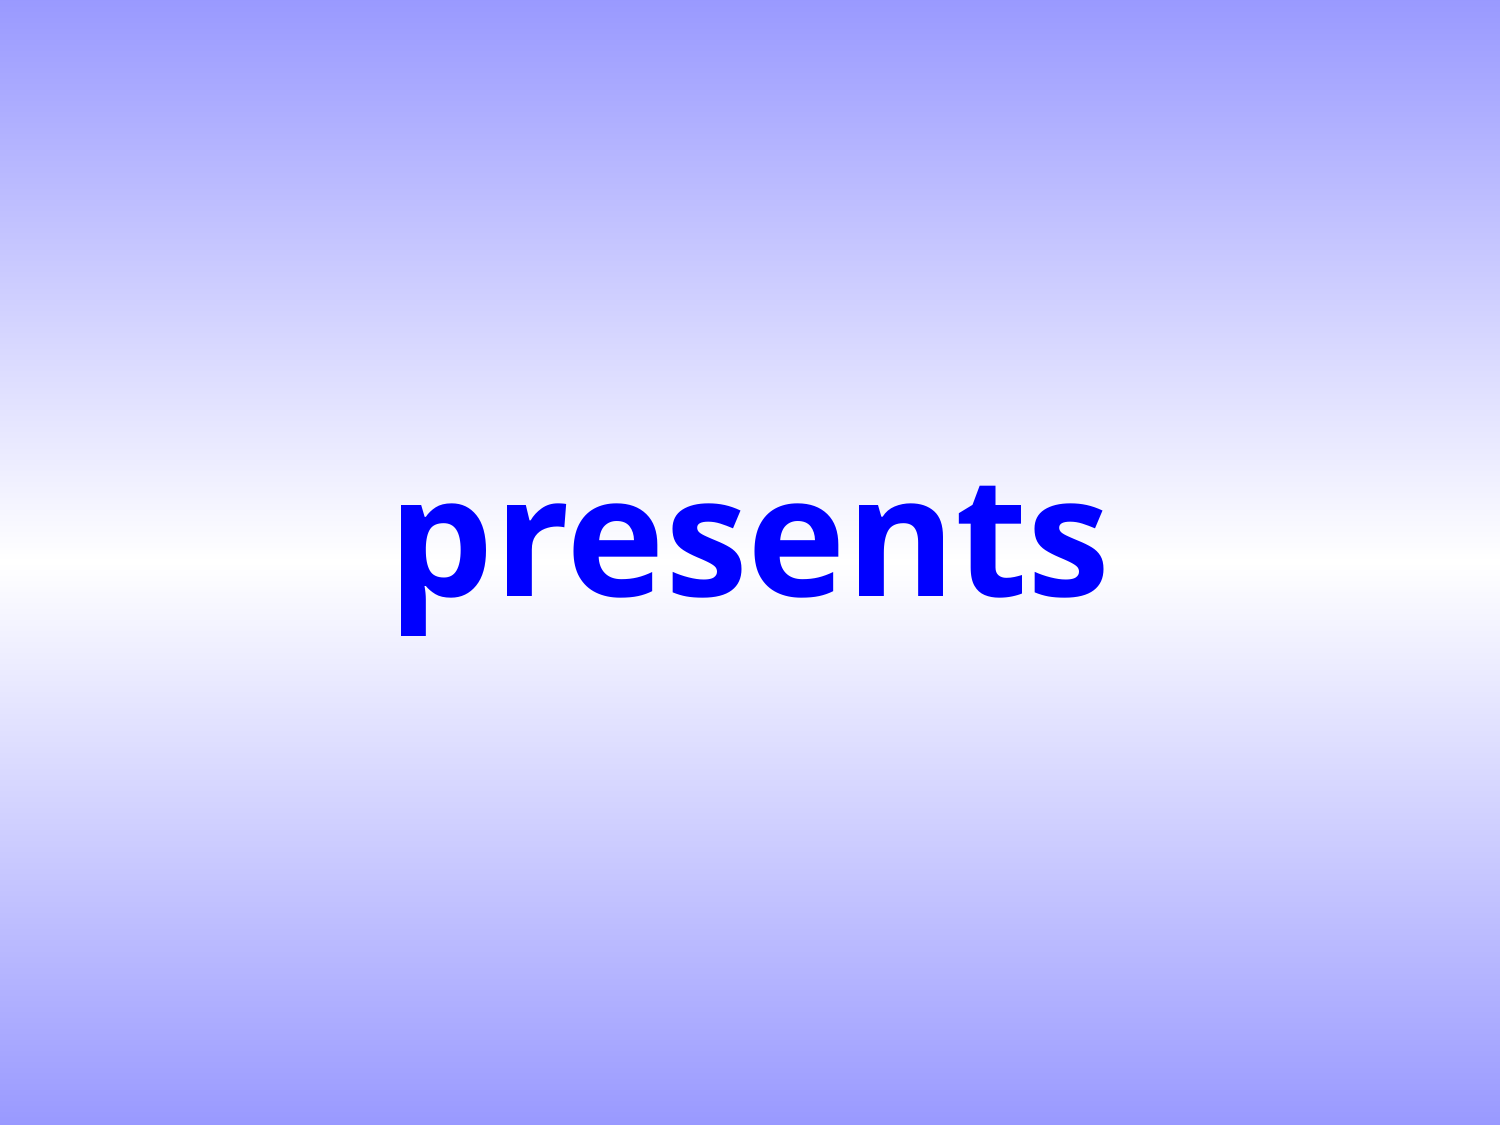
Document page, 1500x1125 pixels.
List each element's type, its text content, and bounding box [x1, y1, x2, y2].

text_box presents [99, 422, 1400, 638]
